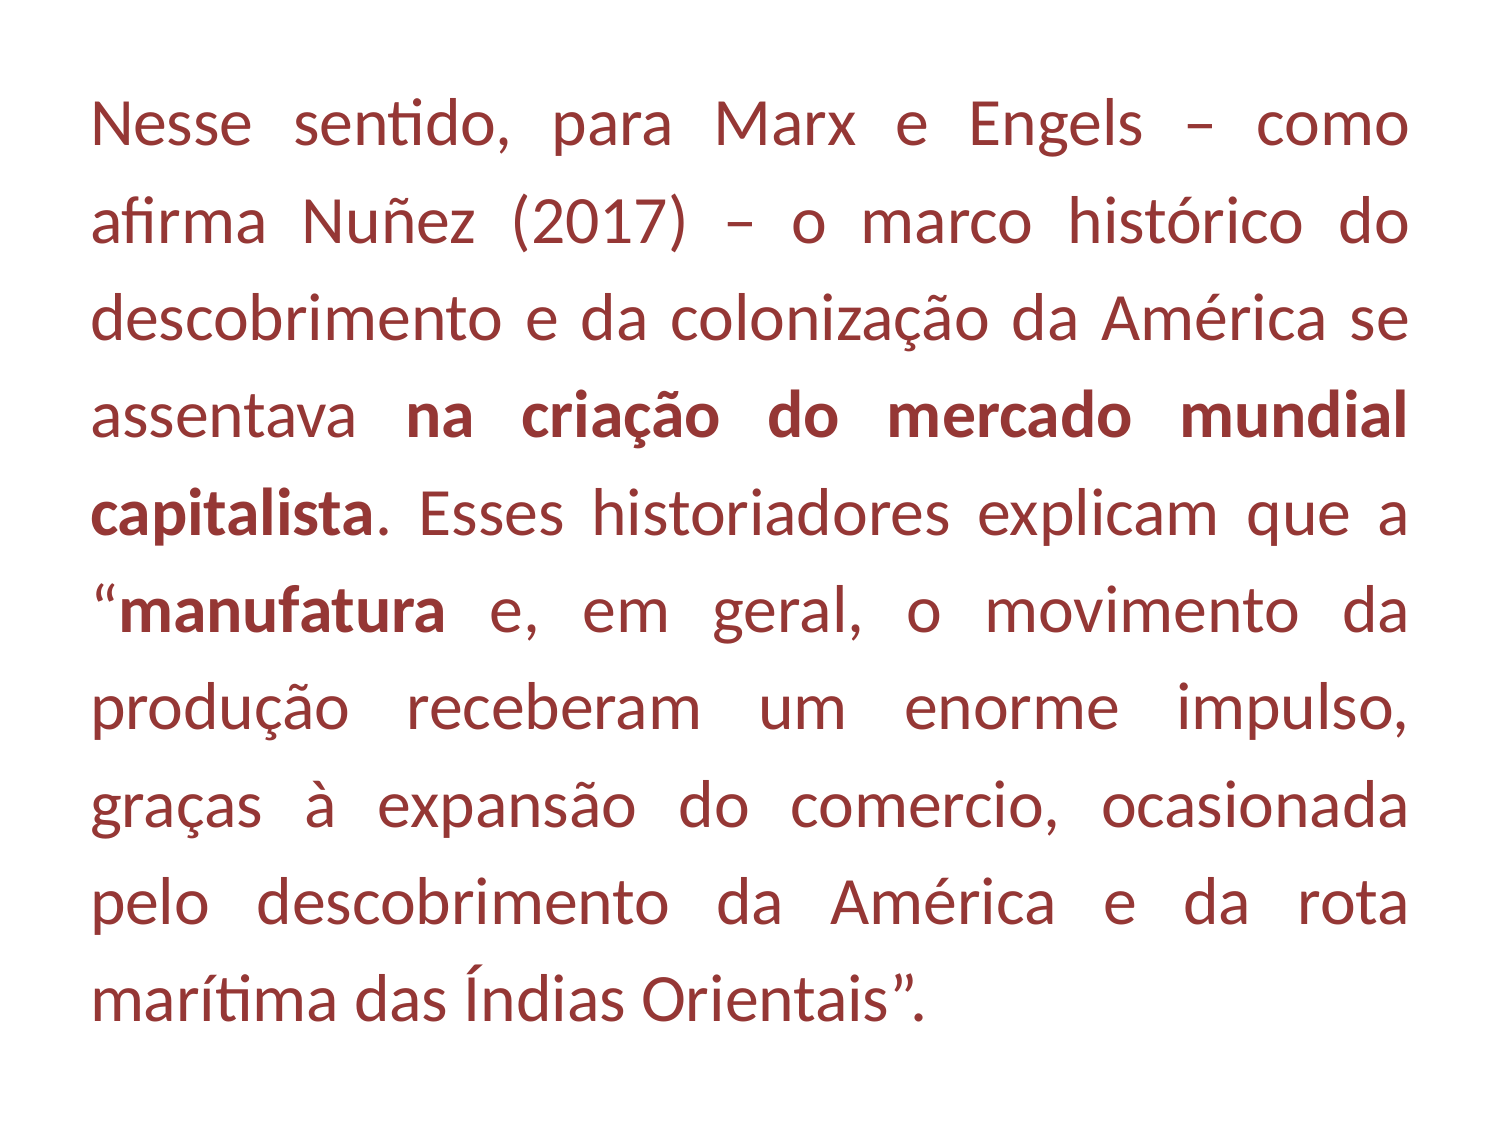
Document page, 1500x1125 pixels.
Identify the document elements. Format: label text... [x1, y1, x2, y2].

list Nesse sentido, para Marx e Engels – como afirma Nuñez (2017) – o marco histórico do descobrimento e da colonização da América se assentava na criação do mercado mundial capitalista. Esses historiadores explicam que a “manufatura e, em geral, o movimento da produção receberam um enorme impulso, graças à expansão do comercio, ocasionada pelo descobrimento da América e da rota marítima das Índias Orientais”. [75, 54, 1425, 1083]
